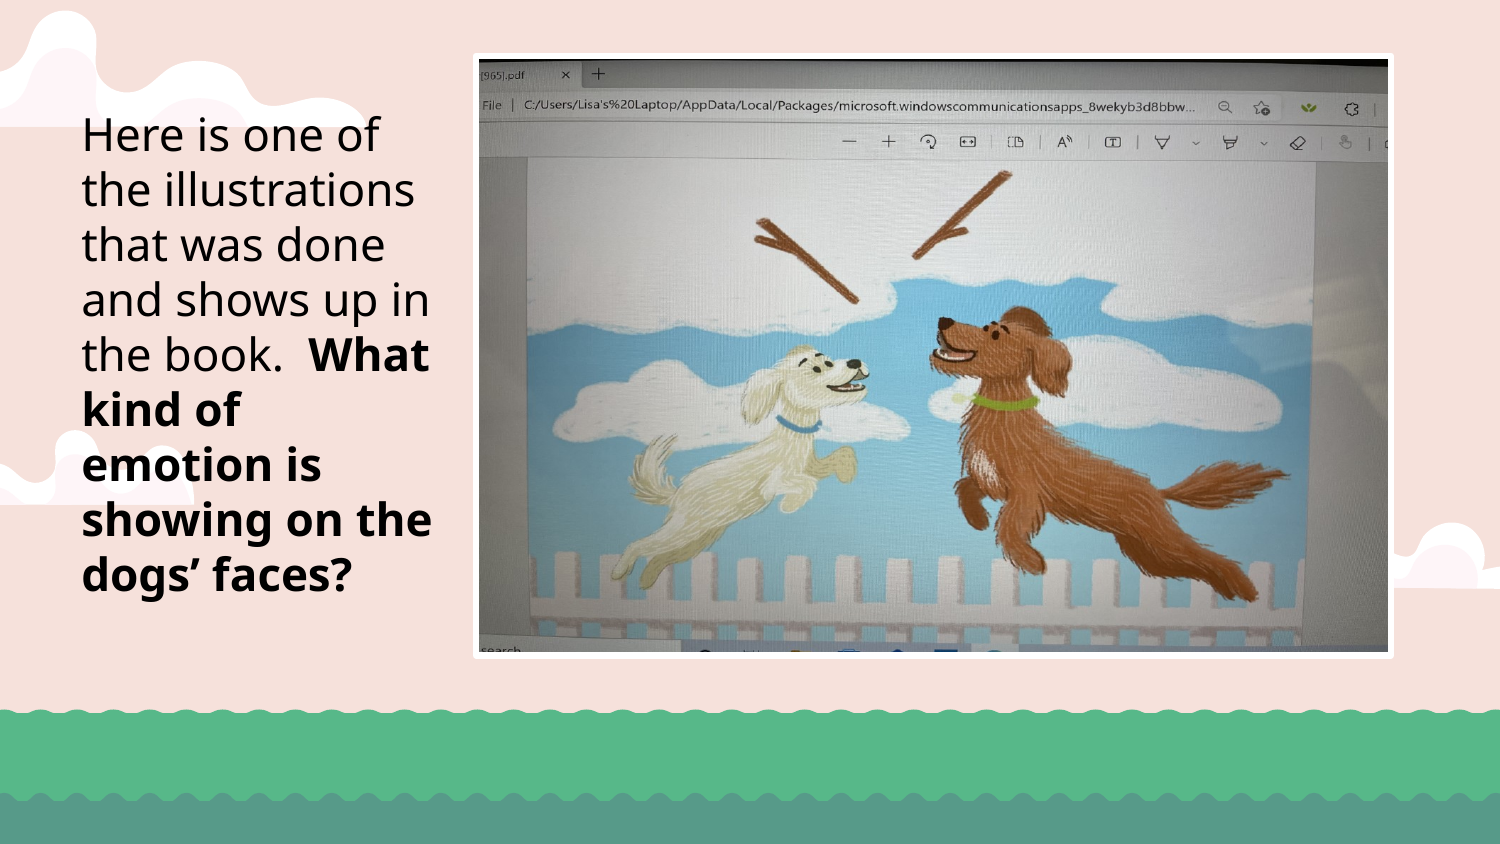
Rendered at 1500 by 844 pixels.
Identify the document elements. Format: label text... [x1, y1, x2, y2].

picture [478, 58, 1389, 653]
text_box Here is one of the illustrations that was done and shows up in the book. What kind of emotion is showing on the dogs’ faces? [66, 90, 459, 616]
